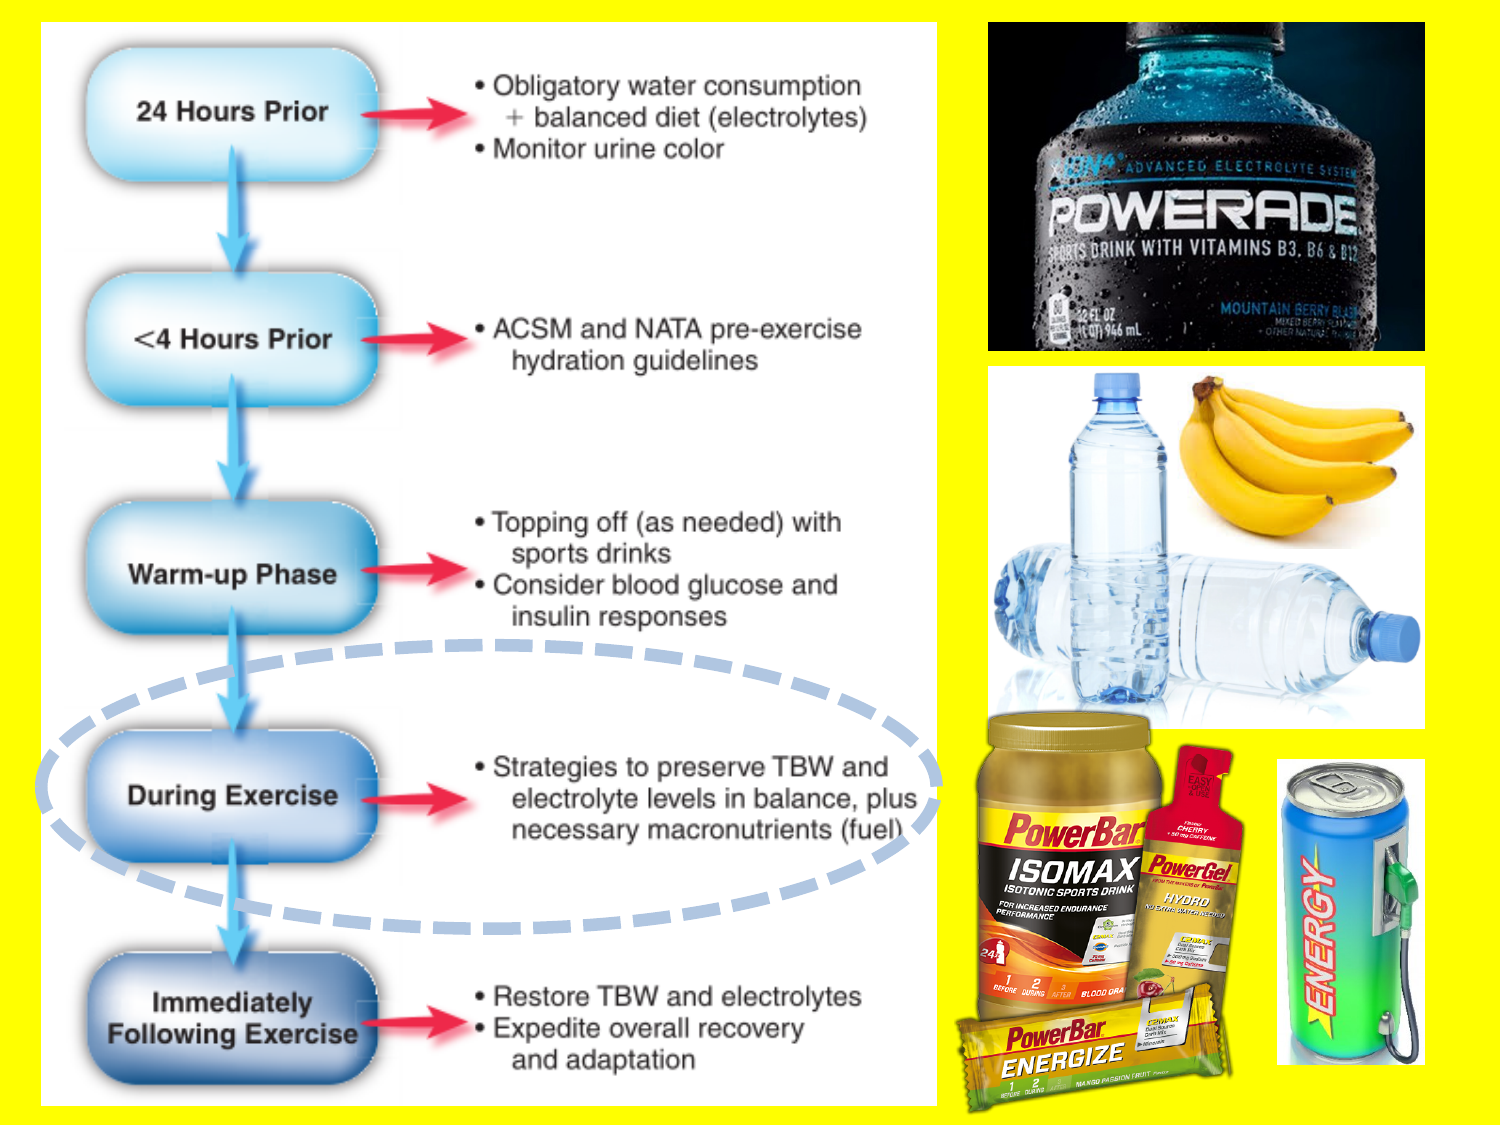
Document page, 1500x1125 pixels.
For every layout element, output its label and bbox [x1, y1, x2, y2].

list [40, 22, 937, 1107]
picture [954, 365, 1426, 1125]
picture [988, 22, 1426, 351]
picture [1276, 759, 1426, 1065]
